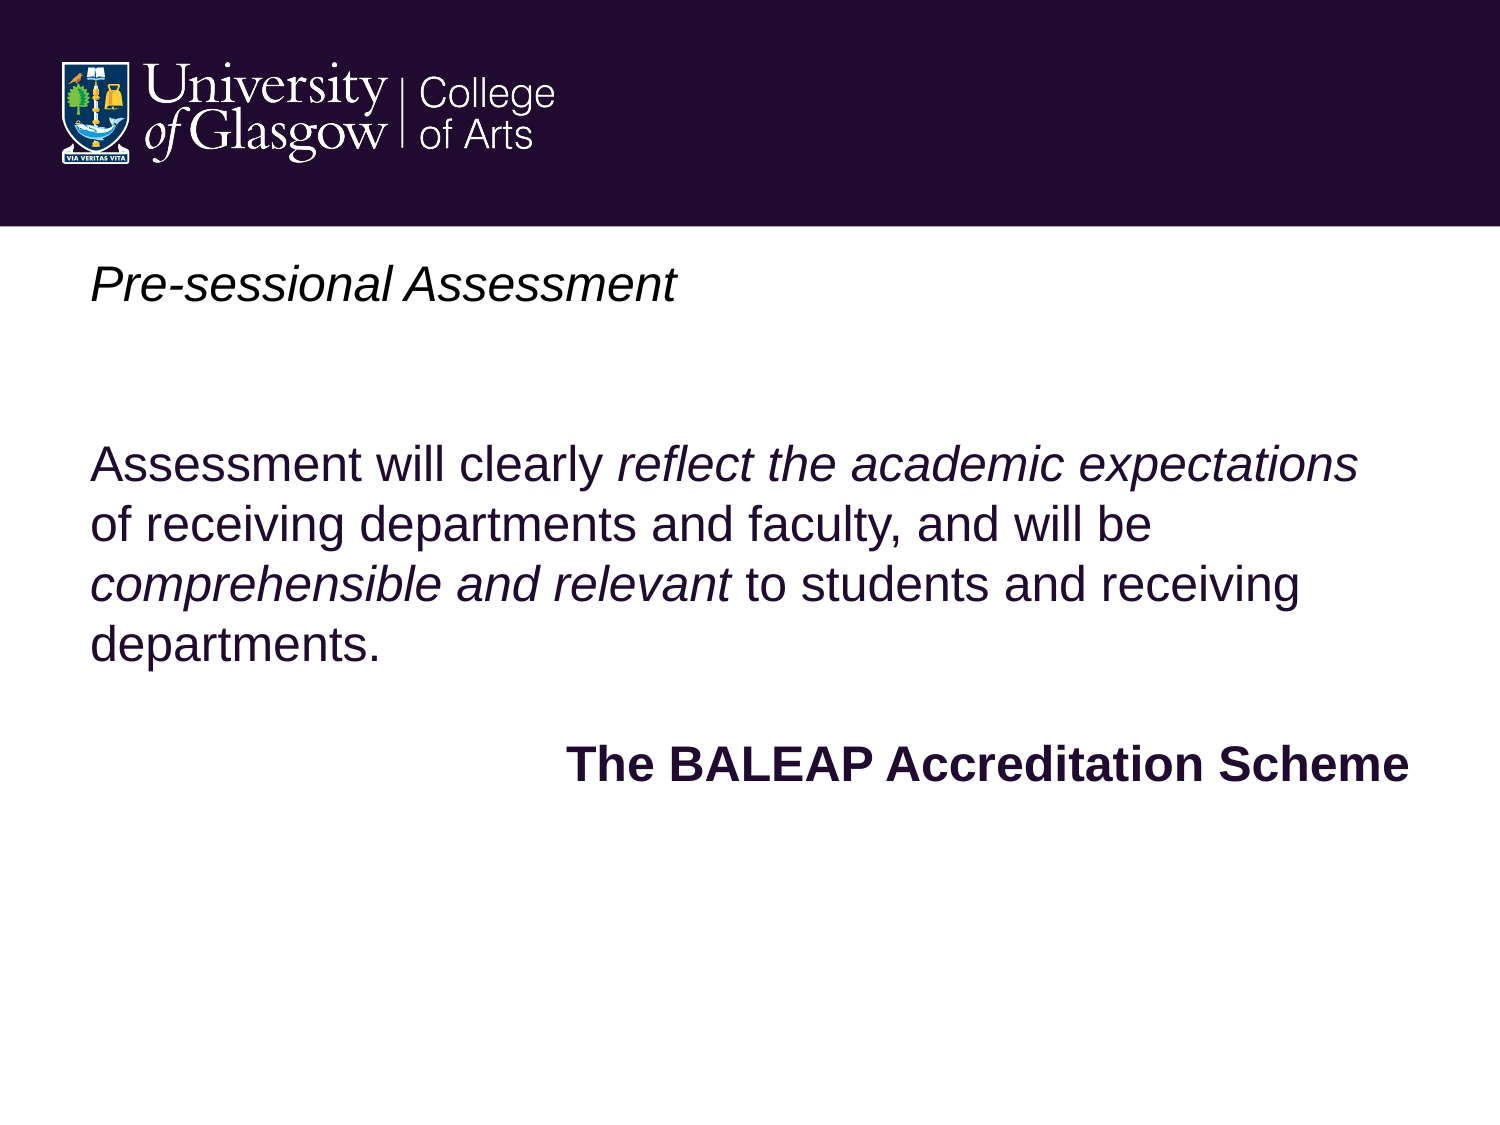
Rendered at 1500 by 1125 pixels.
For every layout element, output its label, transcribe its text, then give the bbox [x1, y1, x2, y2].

picture [62, 62, 554, 164]
list Pre-sessional Assessment Assessment will clearly reflect the academic expectations of receiving departments and faculty, and will be comprehensible and relevant to students and receiving departments. The BALEAP Accreditation Scheme [74, 243, 1426, 1006]
